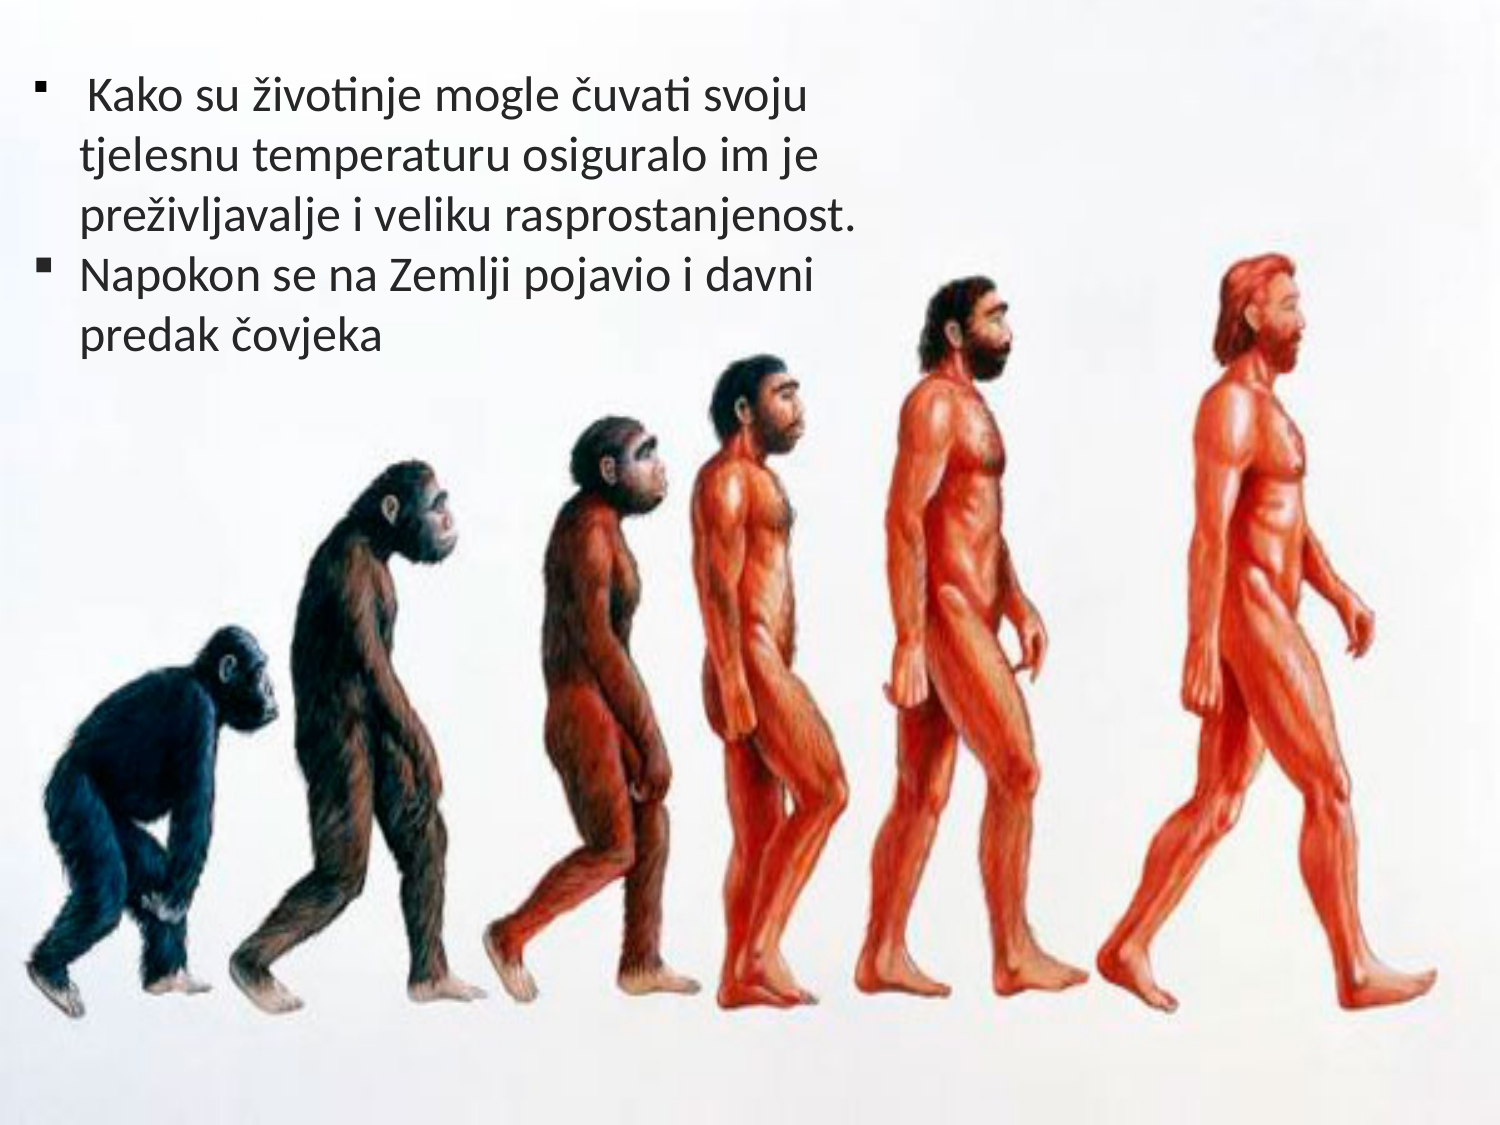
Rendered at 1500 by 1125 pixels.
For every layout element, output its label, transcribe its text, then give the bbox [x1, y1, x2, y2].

text_box Kako su životinje mogle čuvati svoju tjelesnu temperaturu osiguralo im je preživljavalje i veliku rasprostanjenost. Napokon se na Zemlji pojavio i davni predak čovjeka [17, 54, 916, 370]
picture [0, 0, 1500, 1125]
